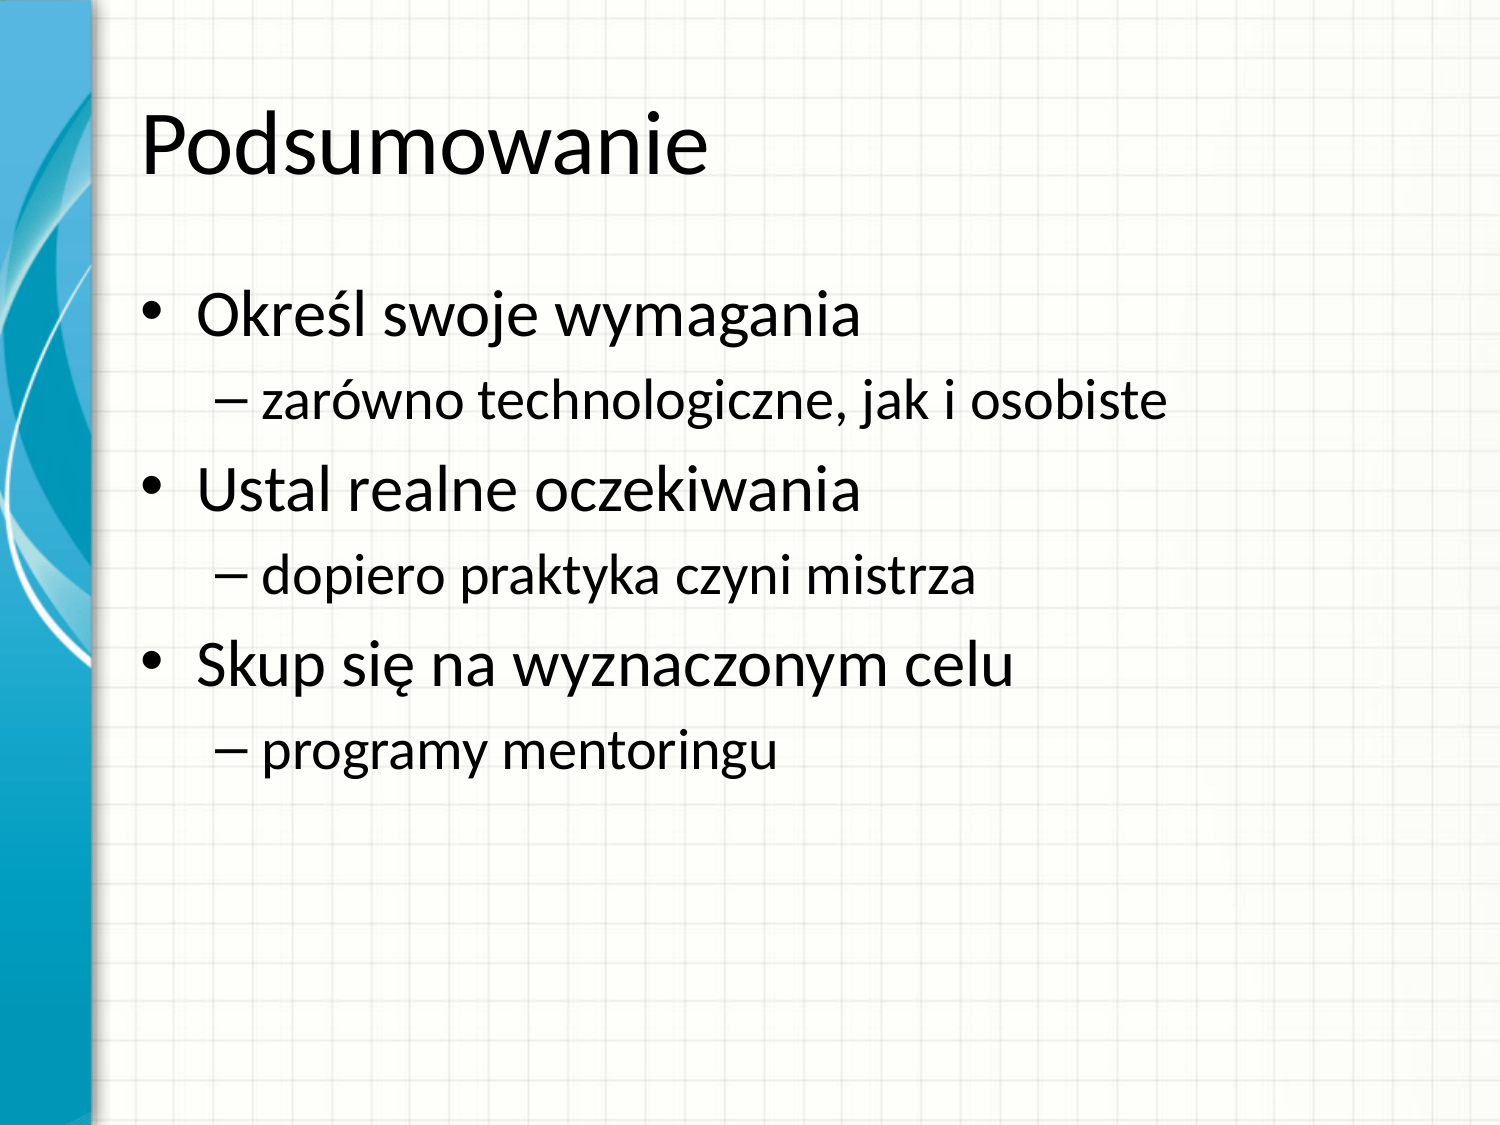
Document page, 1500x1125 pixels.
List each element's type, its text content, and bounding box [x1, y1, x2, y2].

list Określ swoje wymagania zarówno technologiczne, jak i osobiste Ustal realne oczekiwania dopiero praktyka czyni mistrza Skup się na wyznaczonym celu programy mentoringu [125, 261, 1450, 967]
title Podsumowanie [125, 44, 1450, 232]
picture [0, 0, 1500, 1125]
